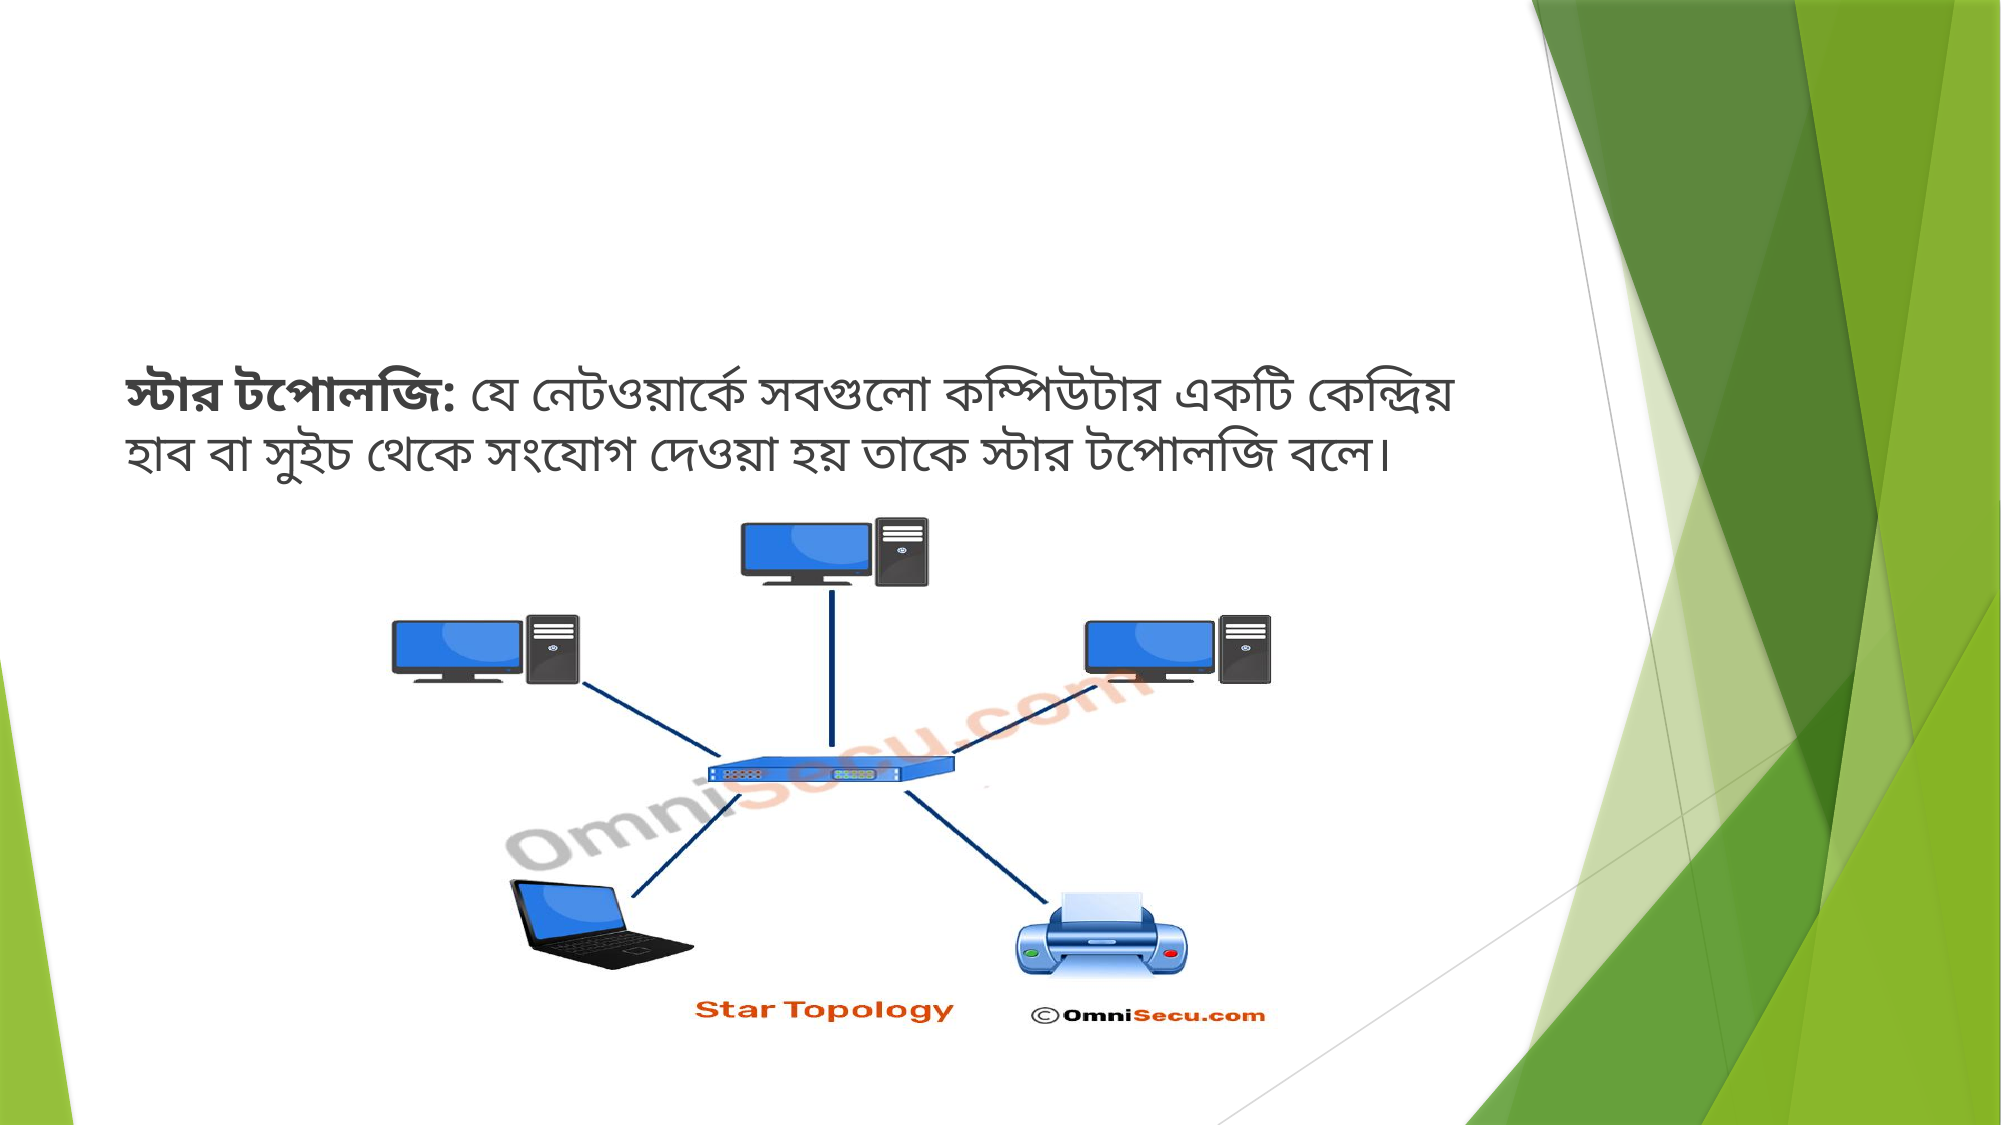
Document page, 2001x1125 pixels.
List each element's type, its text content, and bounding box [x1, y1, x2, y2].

list স্টার টপোলজি: যে নেটওয়ার্কে সবগুলো কম্পিউটার একটি কেন্দ্রিয় হাব বা সুইচ থেকে সংযোগ দেওয়া হয় তাকে স্টার টপোলজি বলে। [111, 354, 1522, 992]
picture [386, 509, 1278, 1030]
